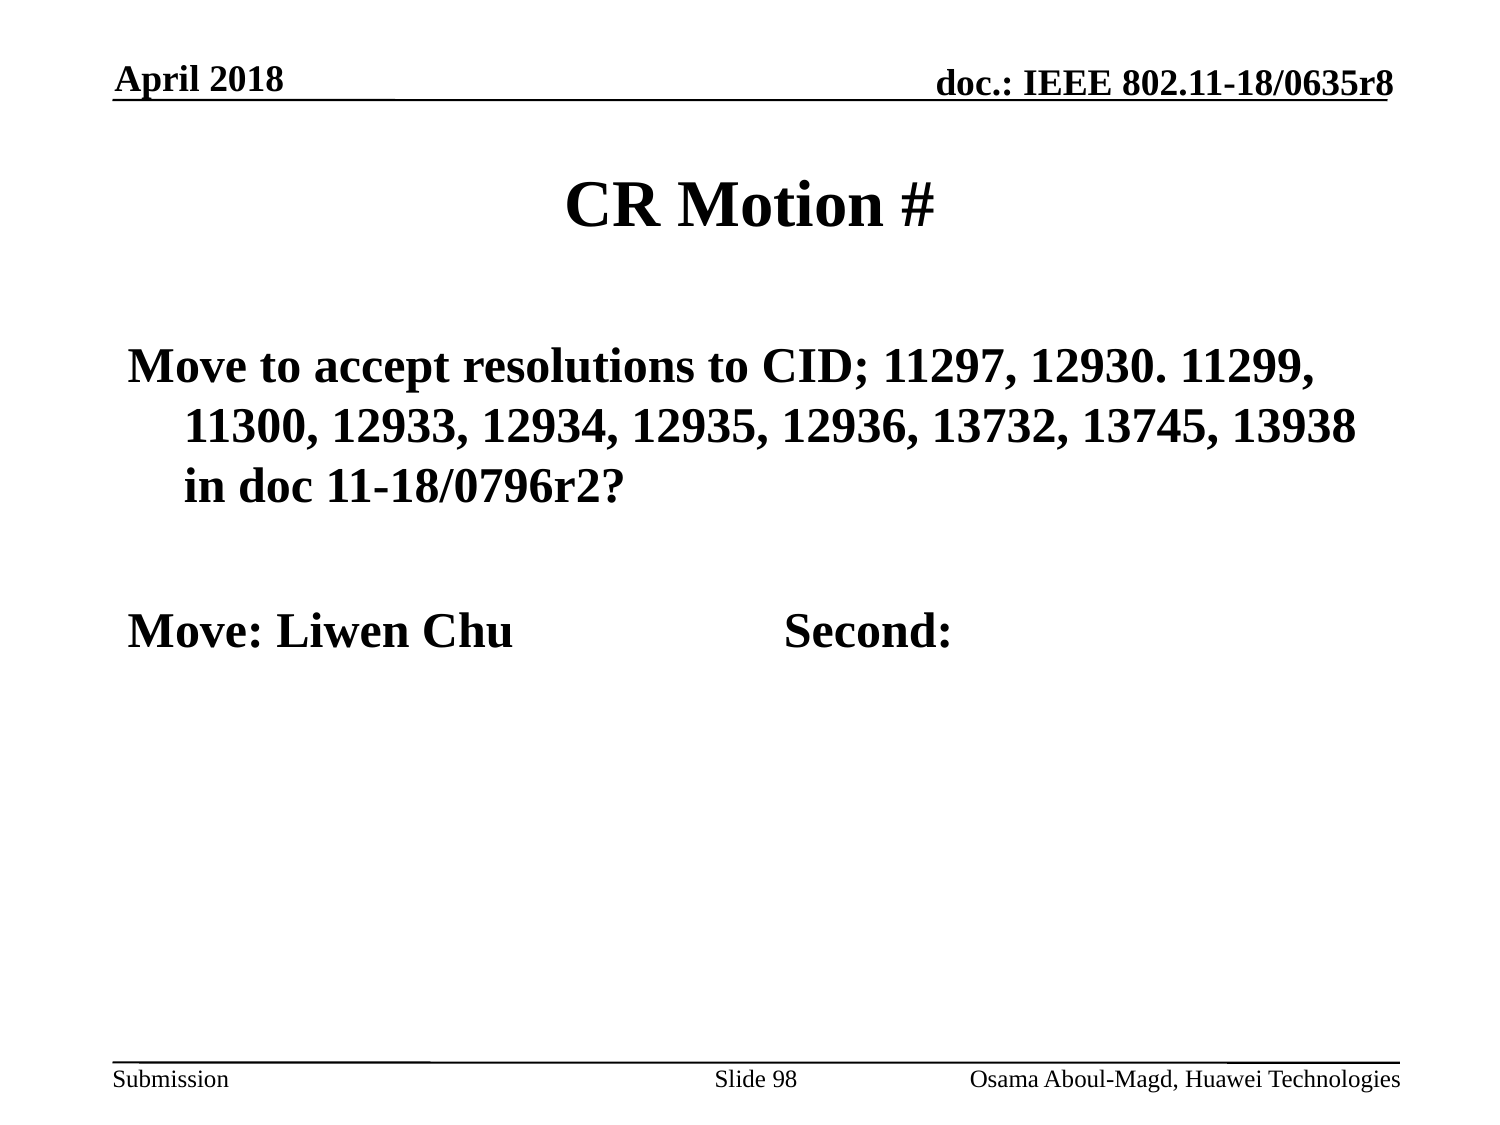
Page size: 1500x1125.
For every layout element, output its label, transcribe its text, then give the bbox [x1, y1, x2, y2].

slide_number Slide 98 [712, 1061, 800, 1123]
title CR Motion # [112, 112, 1388, 288]
list Move to accept resolutions to CID; 11297, 12930. 11299, 11300, 12933, 12934, 12935, 12936, 13732, 13745, 13938 in doc 11-18/0796r2? Move: Liwen Chu Second: [112, 324, 1388, 1000]
footer Osama Aboul-Magd, Huawei Technologies [878, 1061, 1402, 1093]
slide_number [114, 54, 423, 100]
